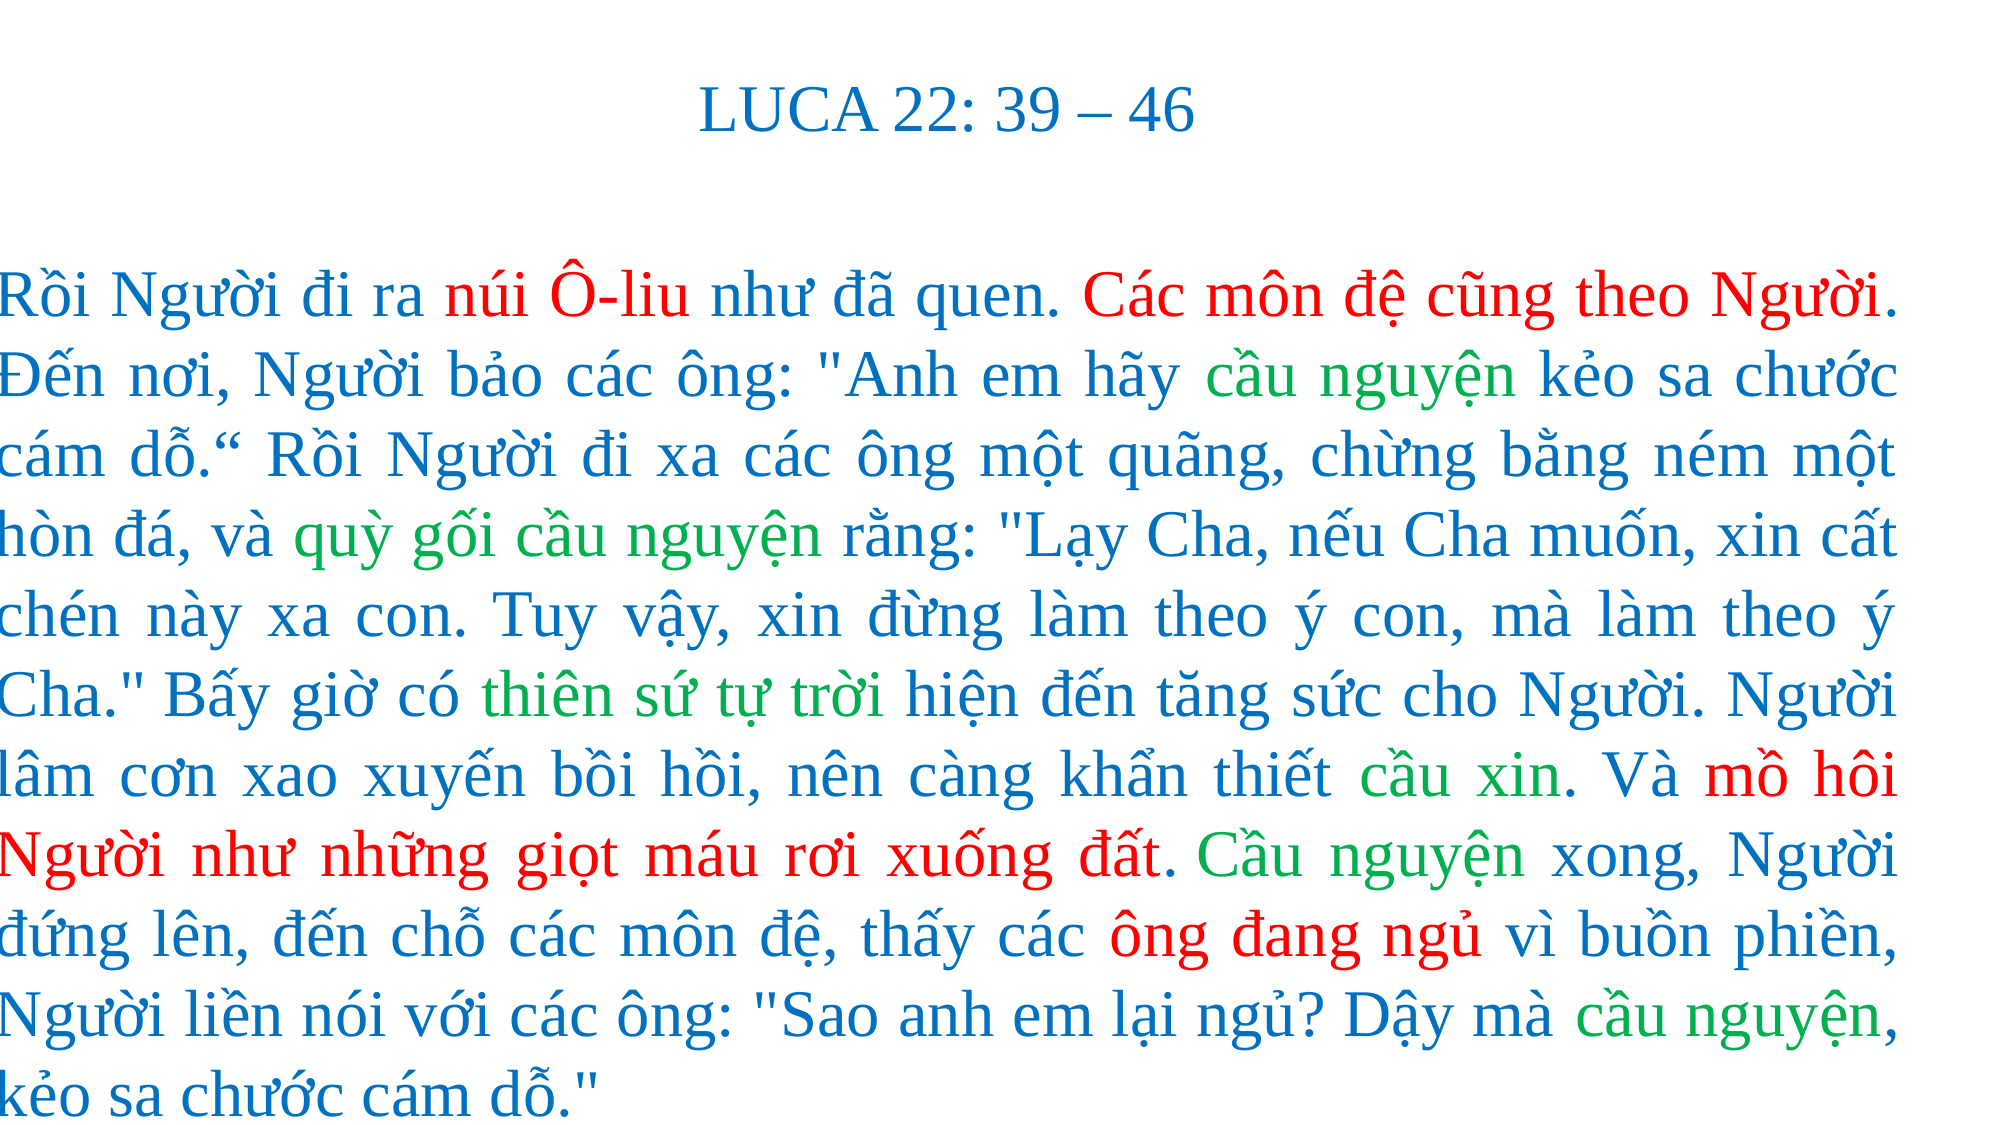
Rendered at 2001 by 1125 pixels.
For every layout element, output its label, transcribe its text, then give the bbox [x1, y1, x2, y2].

text_box LUCA 22: 39 – 46 Rồi Người đi ra núi Ô-liu như đã quen. Các môn đệ cũng theo Người. Đến nơi, Người bảo các ông: "Anh em hãy cầu nguyện kẻo sa chước cám dỗ.“ Rồi Người đi xa các ông một quãng, chừng bằng ném một hòn đá, và quỳ gối cầu nguyện rằng: "Lạy Cha, nếu Cha muốn, xin cất chén này xa con. Tuy vậy, xin đừng làm theo ý con, mà làm theo ý Cha." Bấy giờ có thiên sứ tự trời hiện đến tăng sức cho Người. Người lâm cơn xao xuyến bồi hồi, nên càng khẩn thiết cầu xin. Và mồ hôi Người như những giọt máu rơi xuống đất. Cầu nguyện xong, Người đứng lên, đến chỗ các môn đệ, thấy các ông đang ngủ vì buồn phiền, Người liền nói với các ông: "Sao anh em lại ngủ? Dậy mà cầu nguyện, kẻo sa chước cám dỗ." [0, 0, 1915, 1125]
